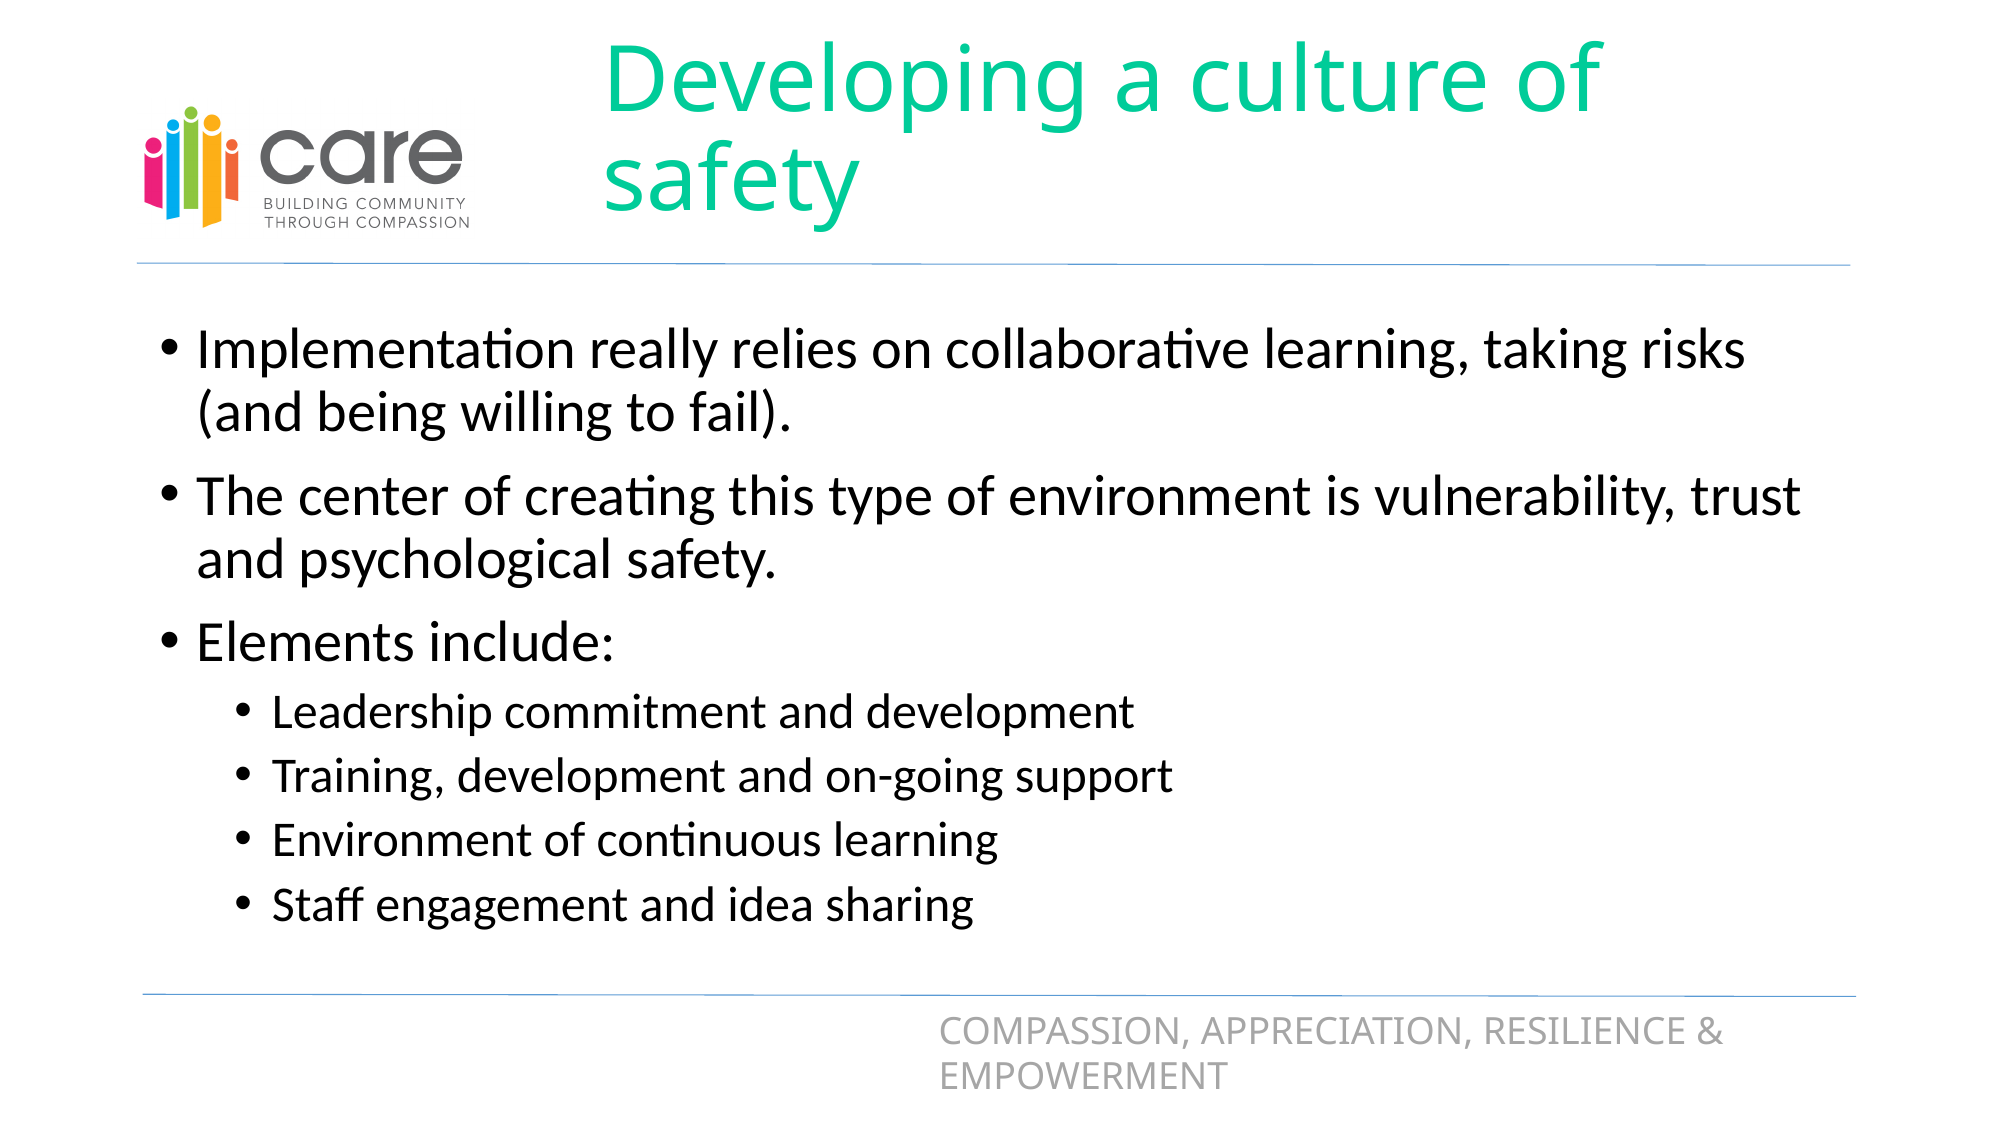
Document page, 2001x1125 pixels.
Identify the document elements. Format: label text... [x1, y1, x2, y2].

list Implementation really relies on collaborative learning, taking risks (and being willing to fail). The center of creating this type of environment is vulnerability, trust and psychological safety. Elements include: Leadership commitment and development Training, development and on-going support Environment of continuous learning Staff engagement and idea sharing [144, 310, 1870, 950]
title Developing a culture of safety [587, 22, 1851, 240]
picture [137, 98, 475, 239]
